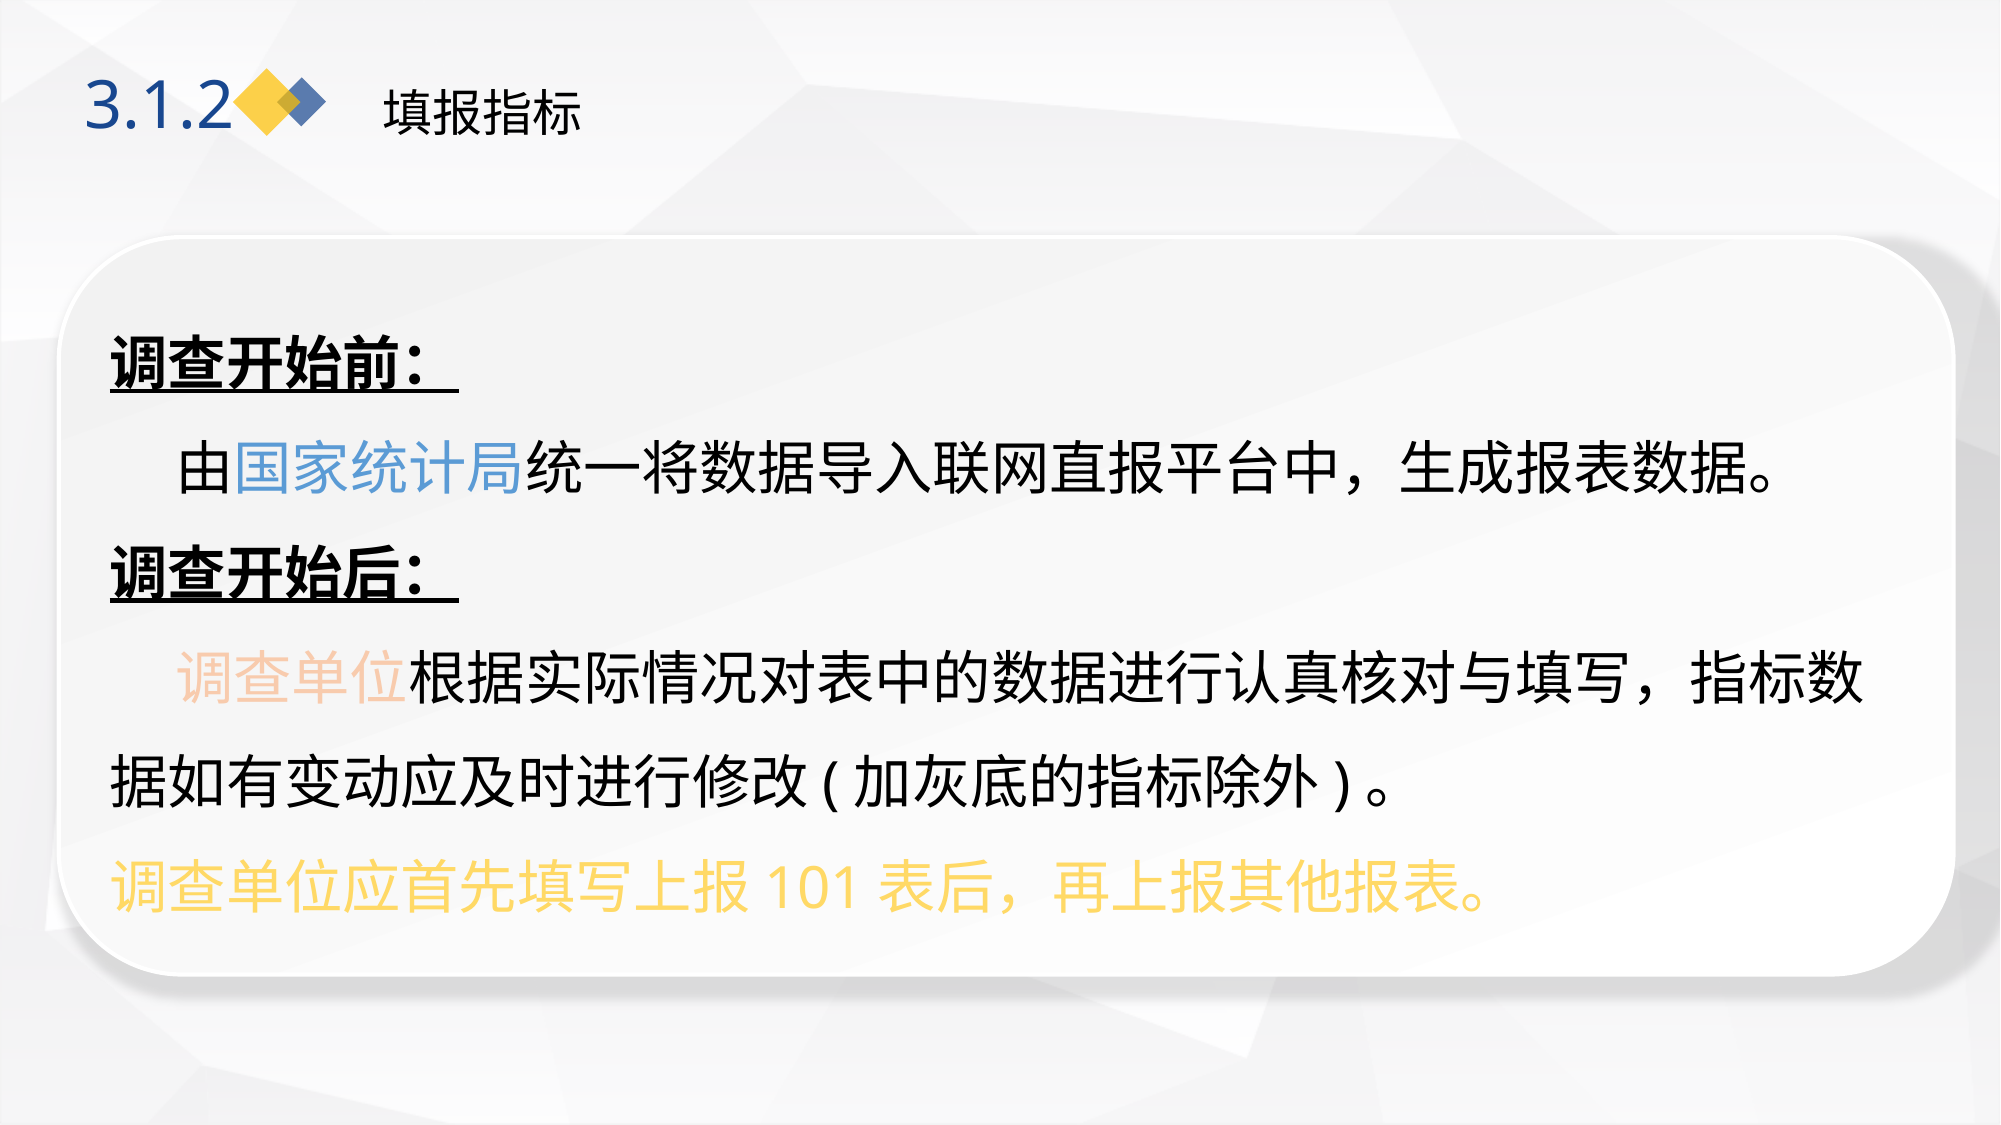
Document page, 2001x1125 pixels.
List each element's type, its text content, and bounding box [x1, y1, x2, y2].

text_box 调查开始前： 由国家统计局统一将数据导入联网直报平台中，生成报表数据。 调查开始后： 调查单位根据实际情况对表中的数据进行认真核对与填写，指标数据如有变动应及时进行修改(加灰底的指标除外)。 调查单位应首先填写上报101表后，再上报其他报表。 [57, 236, 1955, 976]
picture [0, 0, 2001, 1125]
text_box 填报指标 [324, 36, 714, 168]
text_box [289, 75, 328, 128]
text_box 3.1.2 [69, 54, 250, 149]
text_box [231, 66, 302, 138]
